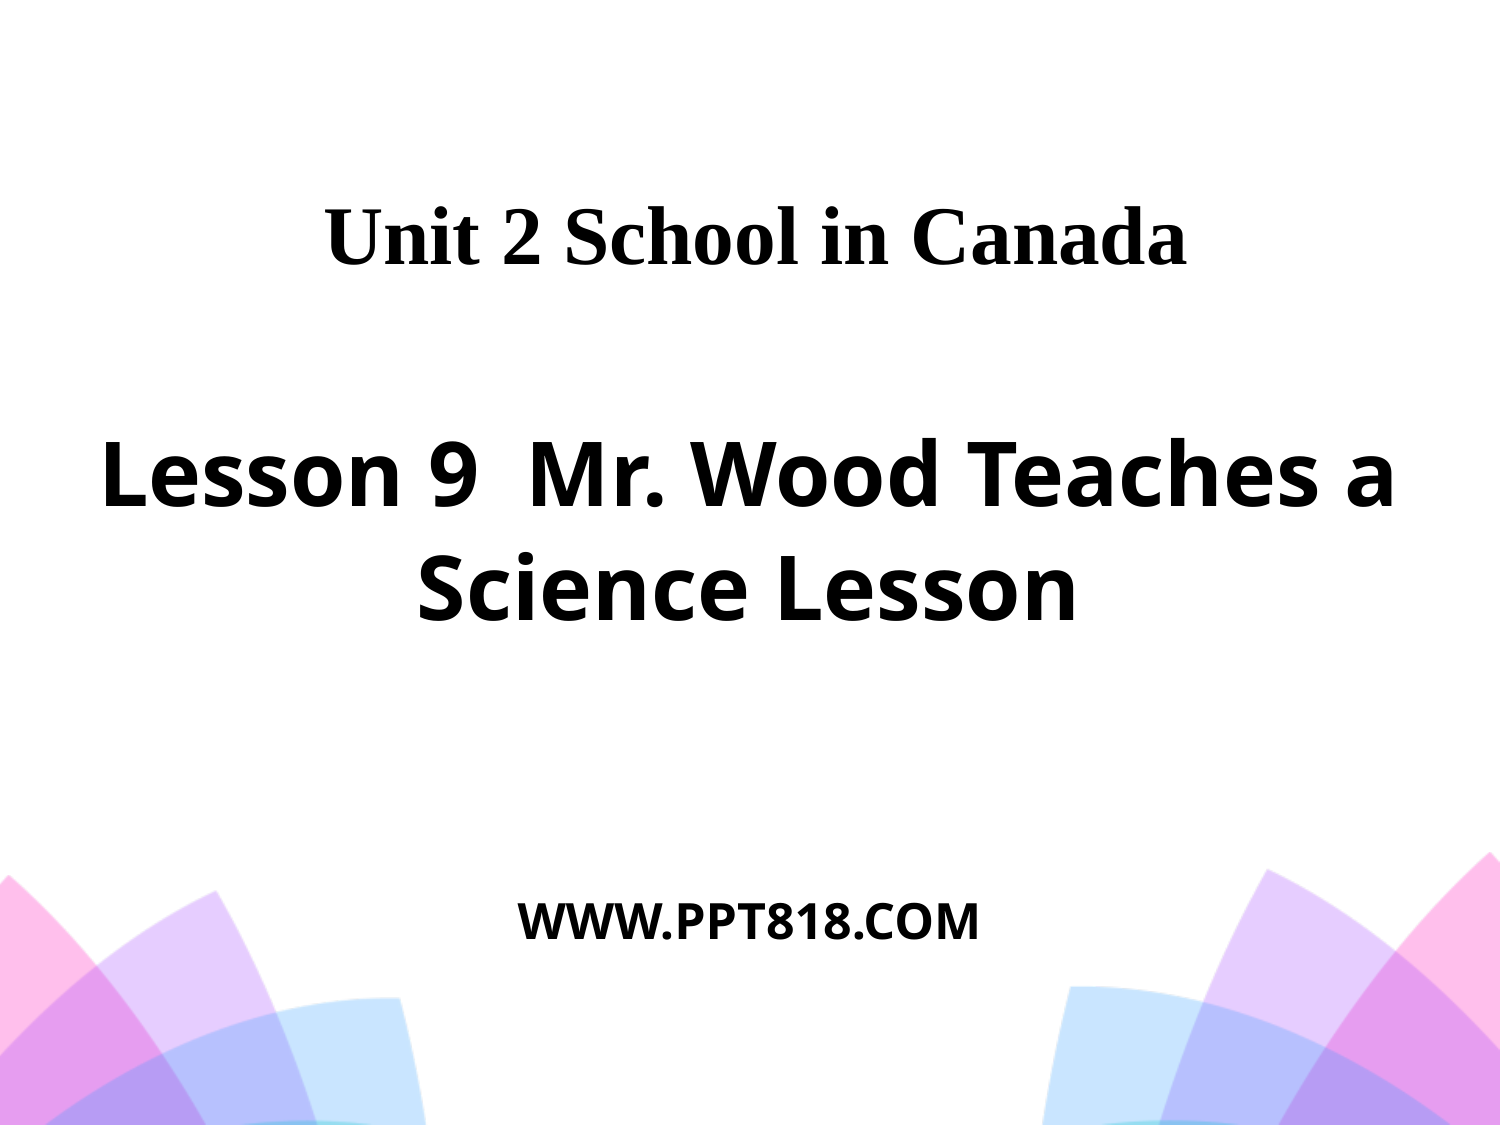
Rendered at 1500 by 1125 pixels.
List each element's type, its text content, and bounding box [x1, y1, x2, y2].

text_box Unit 2 School in Canada [152, 172, 1360, 289]
text_box WWW.PPT818.COM [632, 876, 822, 958]
picture [0, 875, 632, 1125]
picture [822, 852, 1500, 1125]
text_box Lesson 9 Mr. Wood Teaches a Science Lesson [26, 402, 1471, 646]
